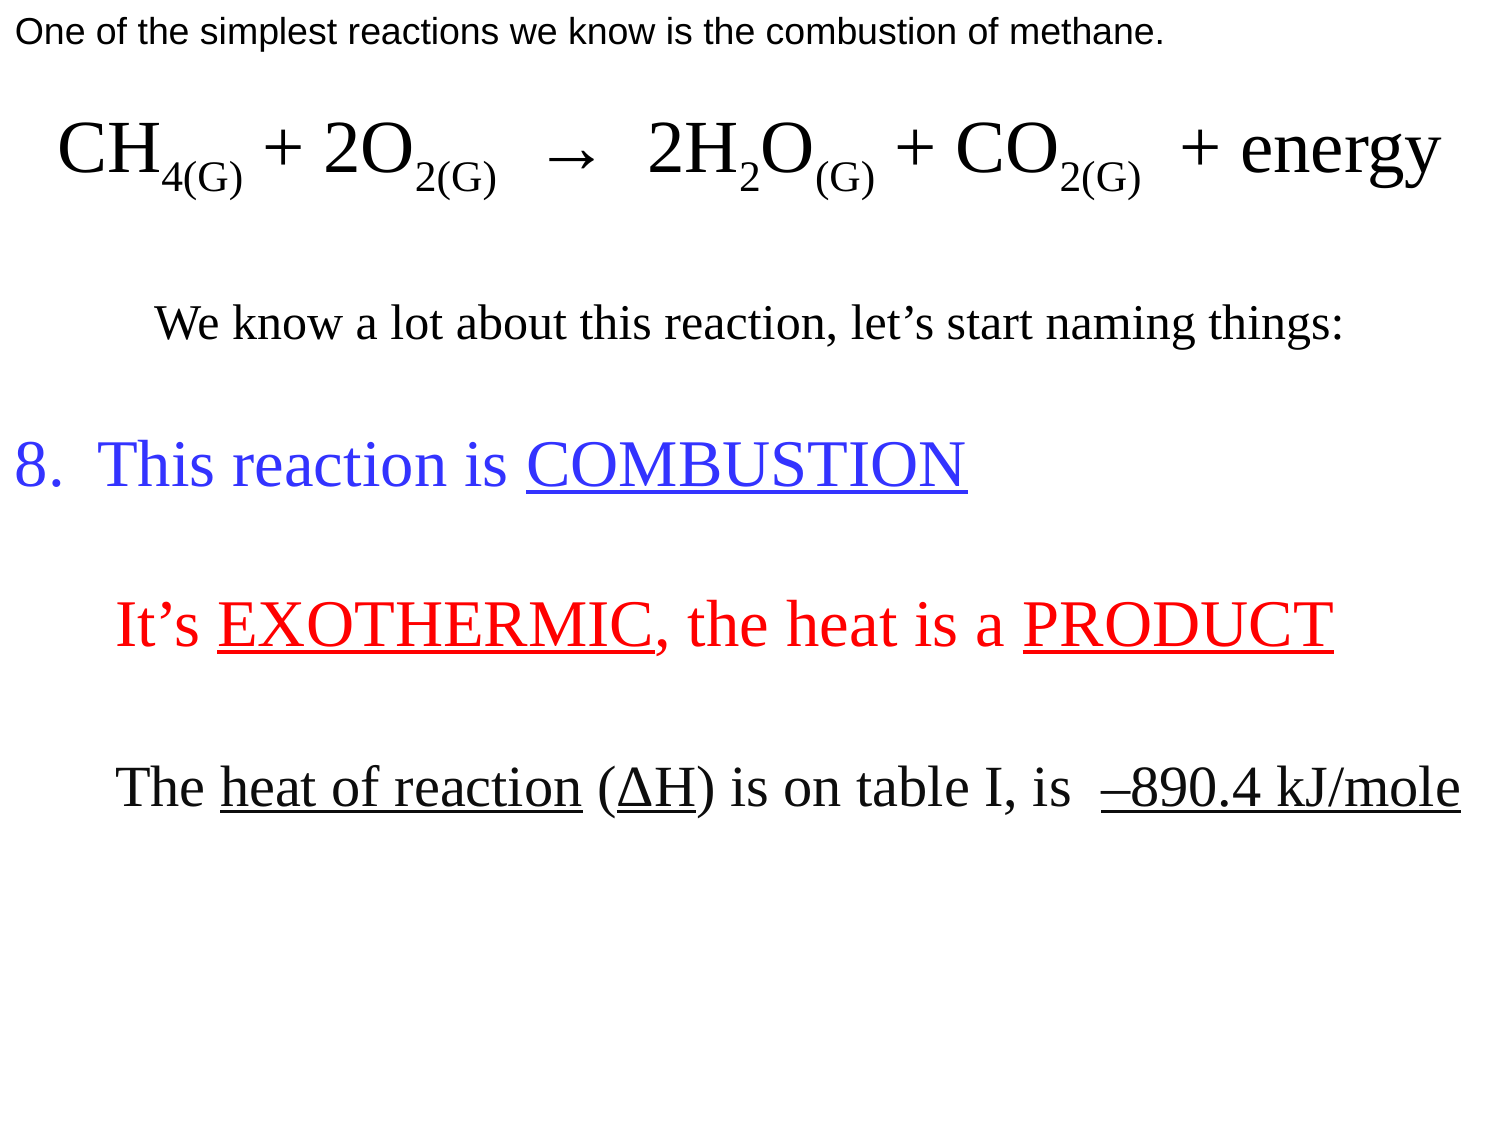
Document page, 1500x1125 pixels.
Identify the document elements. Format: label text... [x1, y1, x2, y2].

text_box One of the simplest reactions we know is the combustion of methane. CH4(G) + 2O2(G) → 2H2O(G) + CO2(G) + energy We know a lot about this reaction, let’s start naming things: 8. This reaction is COMBUSTION It’s EXOTHERMIC, the heat is a PRODUCT The heat of reaction (ΔH) is on table I, is –890.4 kJ/mole [0, 0, 1500, 897]
